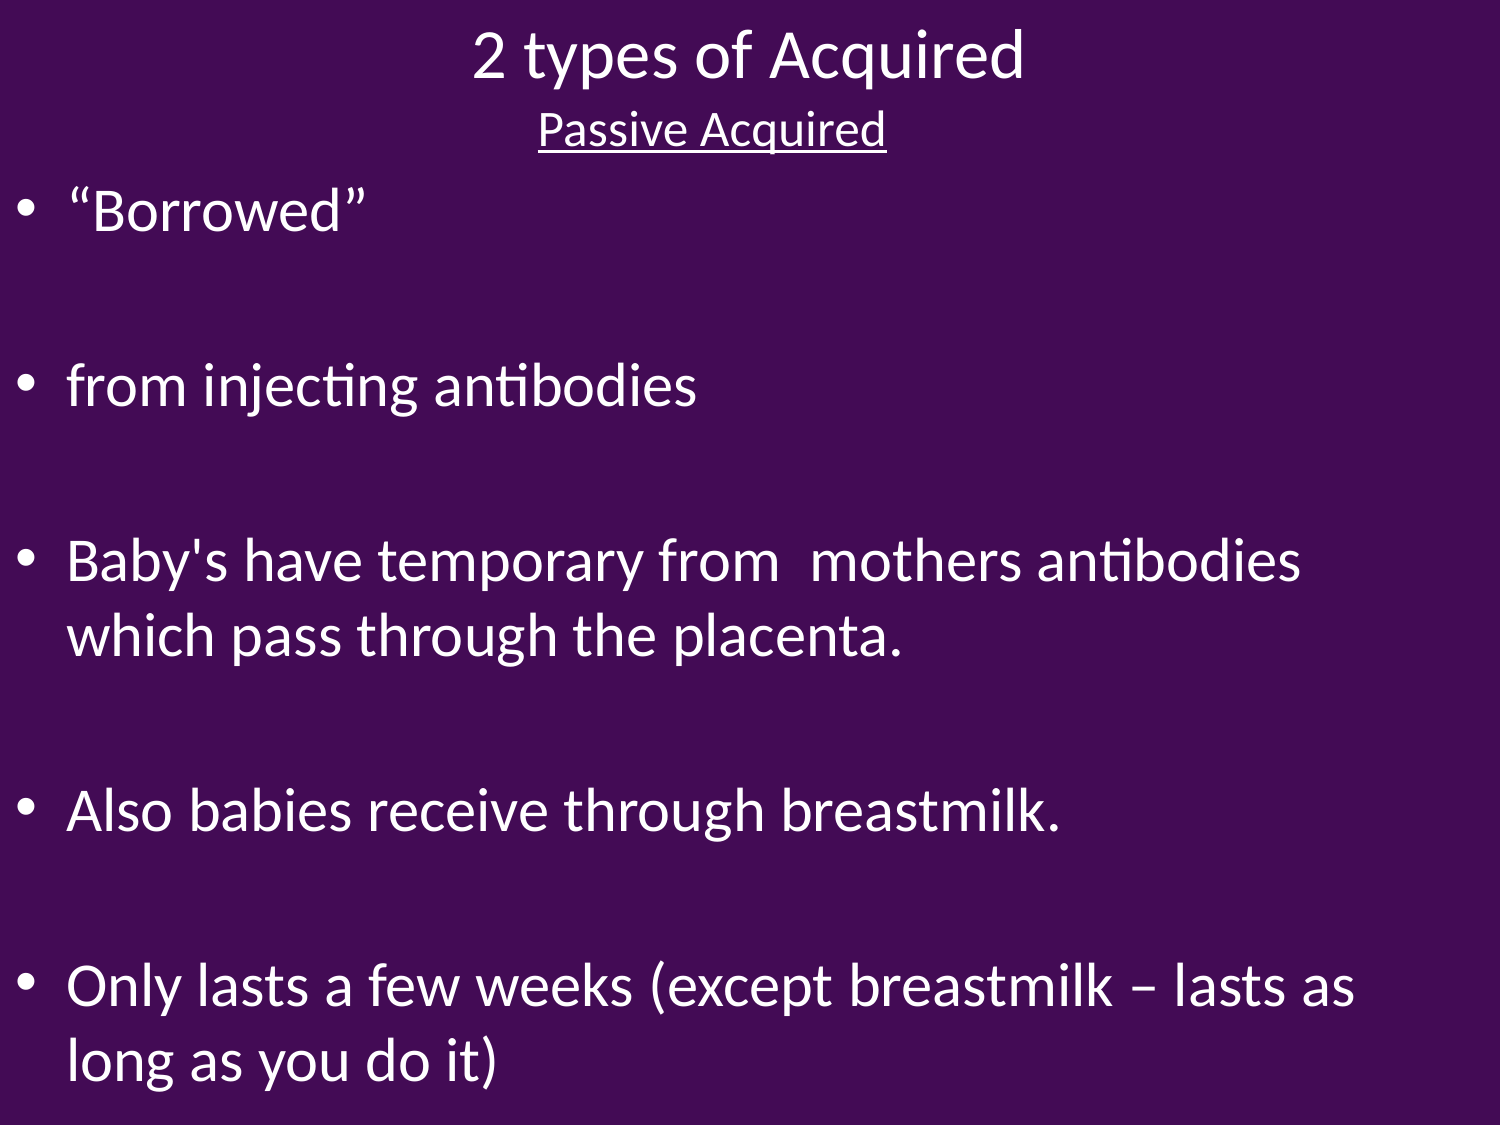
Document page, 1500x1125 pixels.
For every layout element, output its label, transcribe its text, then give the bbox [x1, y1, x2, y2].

list Passive Acquired “Borrowed” from injecting antibodies Baby's have temporary from mothers antibodies which pass through the placenta. Also babies receive through breastmilk. Only lasts a few weeks (except breastmilk – lasts as long as you do it) [0, 87, 1425, 1113]
title 2 types of Acquired [75, 0, 1425, 87]
